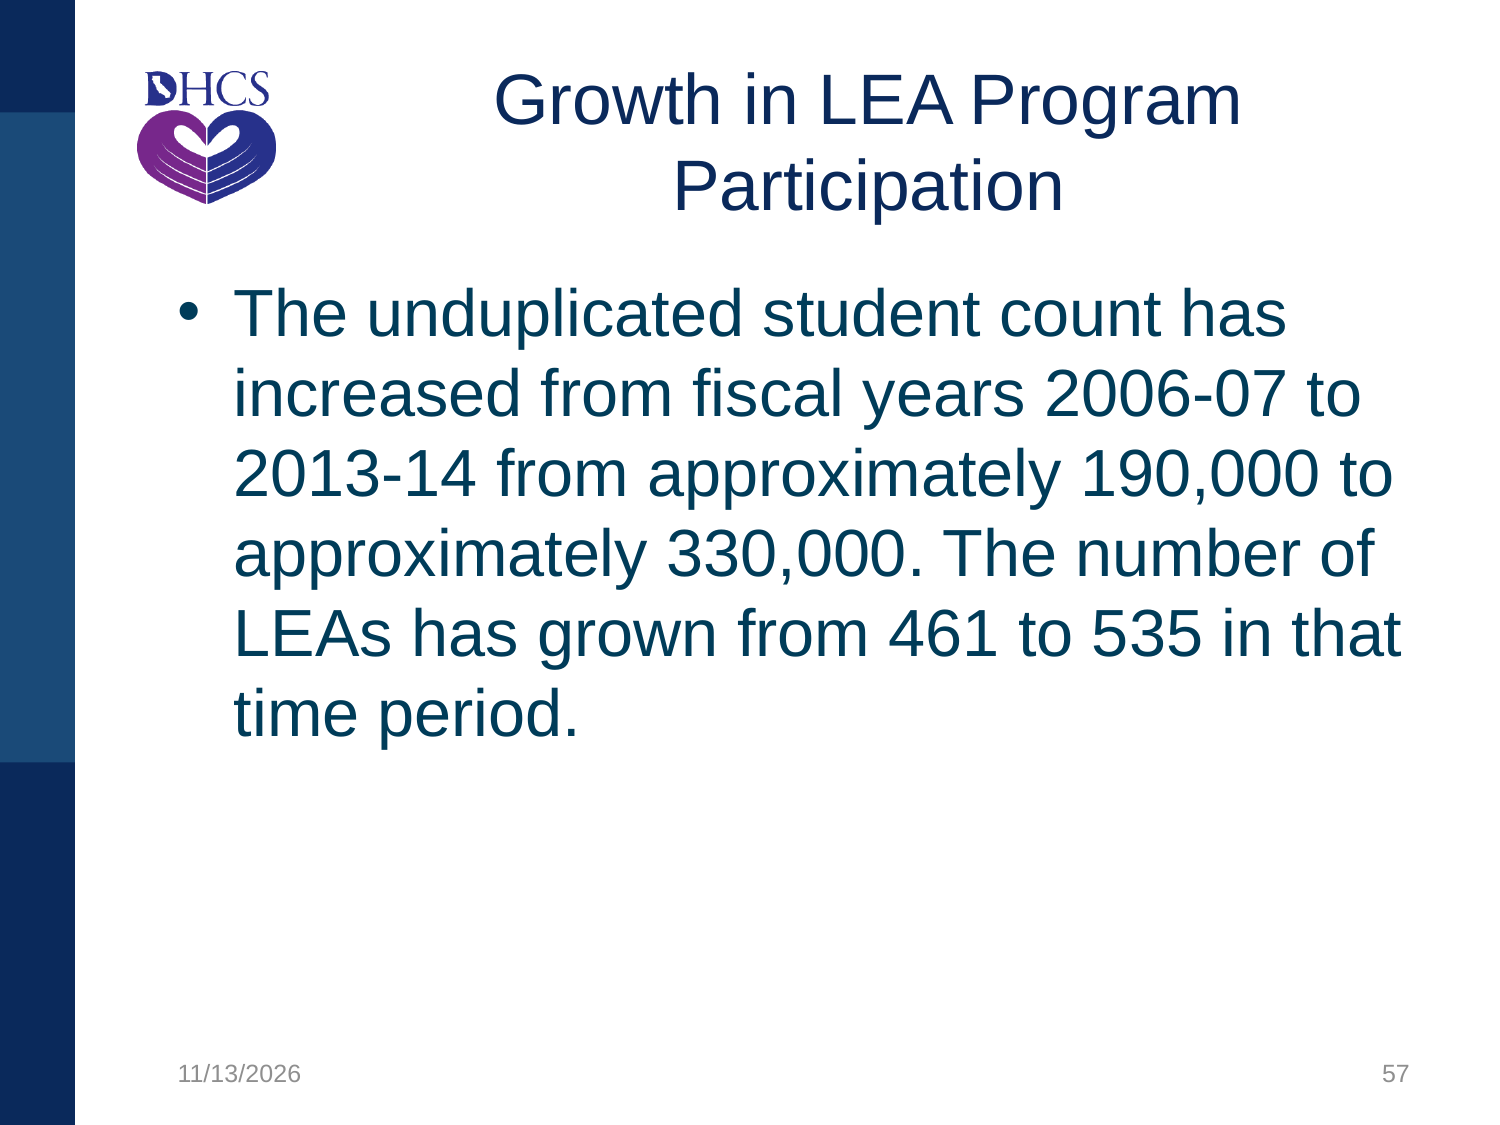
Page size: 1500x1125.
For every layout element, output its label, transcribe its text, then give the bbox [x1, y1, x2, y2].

title Growth in LEA Program Participation [275, 45, 1463, 233]
list The unduplicated student count has increased from fiscal years 2006-07 to 2013-14 from approximately 190,000 to approximately 330,000. The number of LEAs has grown from 461 to 535 in that time period. [162, 262, 1463, 1005]
slide_number 57 [1074, 1042, 1425, 1103]
picture [137, 71, 275, 204]
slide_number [162, 1042, 513, 1103]
